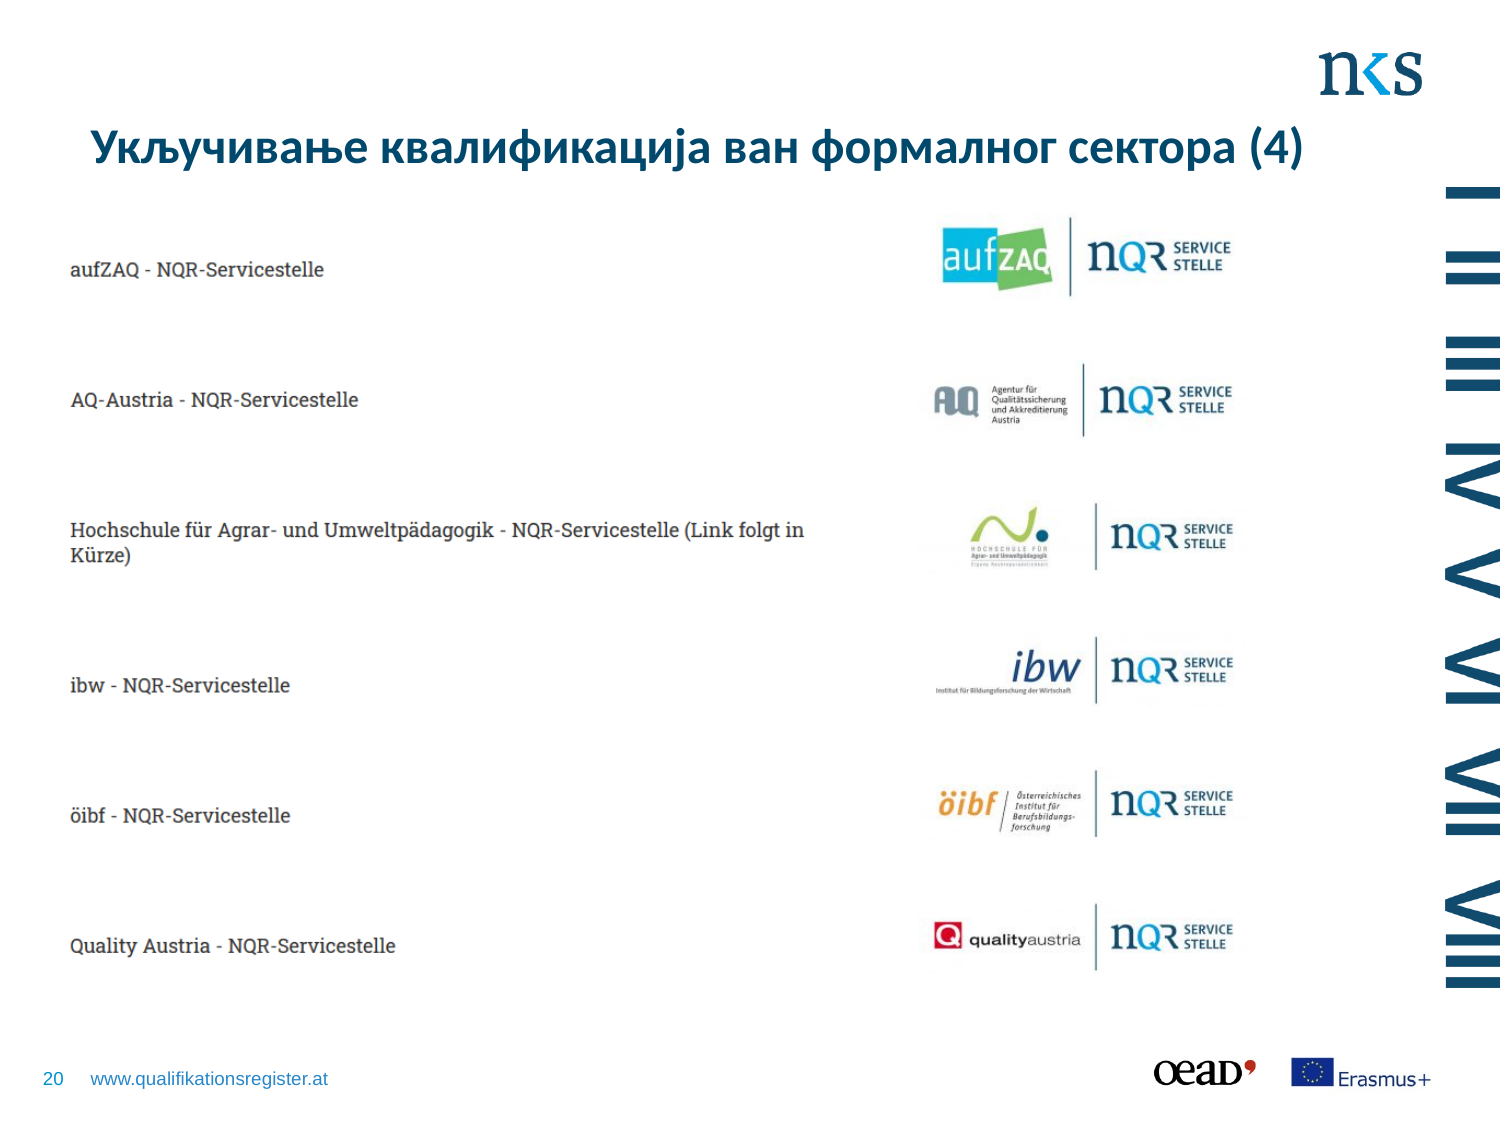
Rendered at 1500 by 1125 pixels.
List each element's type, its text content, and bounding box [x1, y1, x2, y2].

slide_number 20 [0, 1059, 79, 1089]
picture [1283, 1049, 1438, 1094]
picture [1312, 49, 1428, 98]
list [15, 186, 1294, 1000]
picture [1151, 1058, 1258, 1086]
picture [1445, 187, 1500, 988]
title Укључивање квалификација ван формалног сектора (4) (4) [90, 107, 1365, 251]
